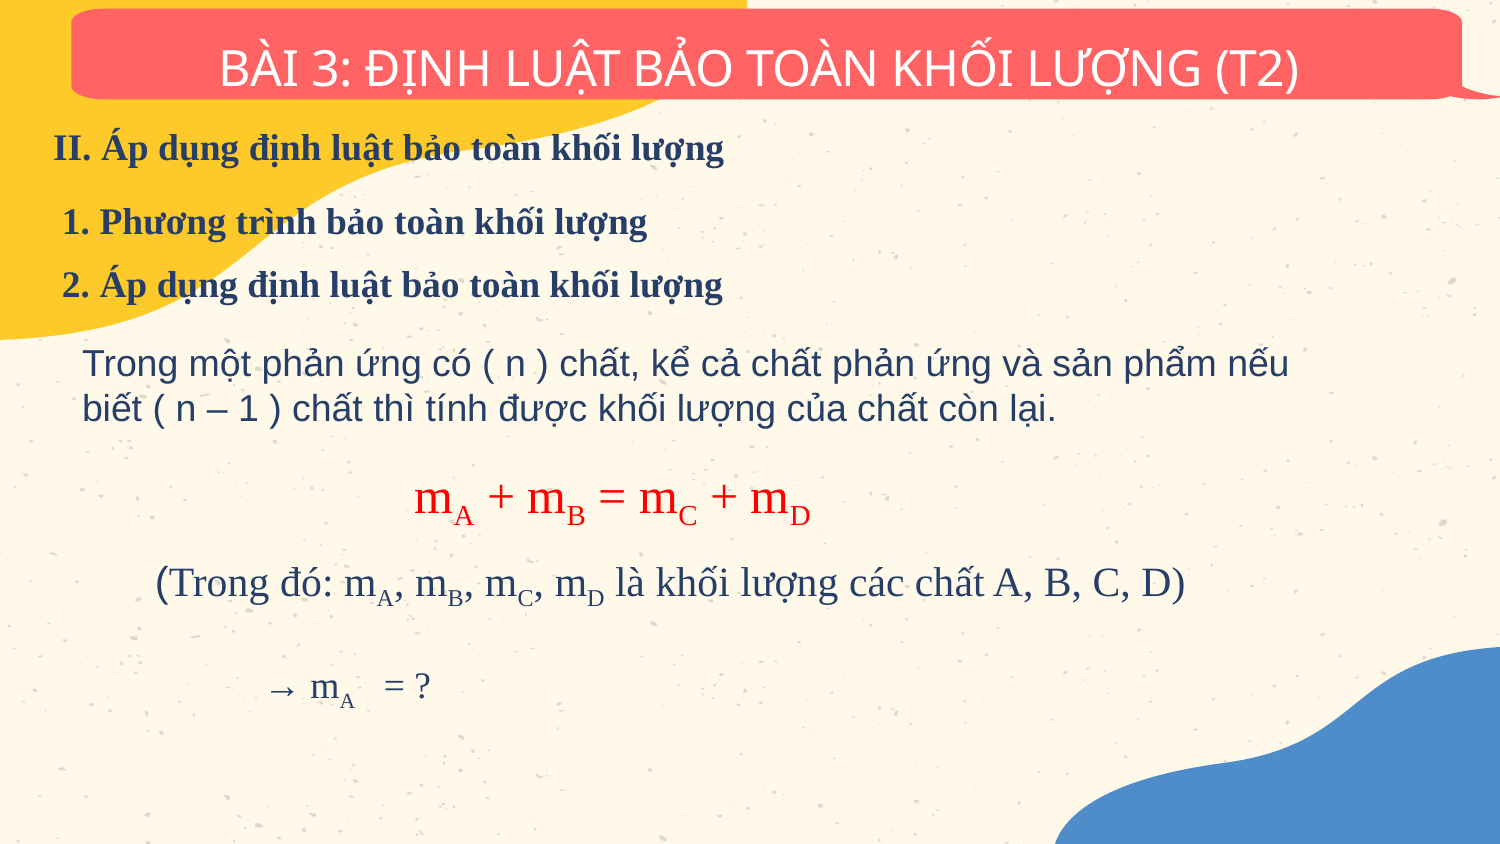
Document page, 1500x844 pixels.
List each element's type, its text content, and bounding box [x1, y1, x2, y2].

text_box → mA = ? [248, 654, 447, 720]
text_box mA + mB = mC + mD [99, 455, 1234, 539]
text_box (Trong đó: mA, mB, mC, mD là khối lượng các chất A, B, C, D) [109, 529, 1232, 637]
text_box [71, 8, 1500, 103]
text_box 2. Áp dụng định luật bảo toàn khối lượng [47, 252, 760, 312]
text_box 1. Phương trình bảo toàn khối lượng [47, 189, 760, 250]
text_box Trong một phản ứng có ( n ) chất, kể cả chất phản ứng và sản phẩm nếu biết ( n – 1 ) chất thì tính được khối lượng của chất còn lại. [67, 331, 1344, 436]
text_box II. Áp dụng định luật bảo toàn khối lượng [38, 115, 751, 176]
